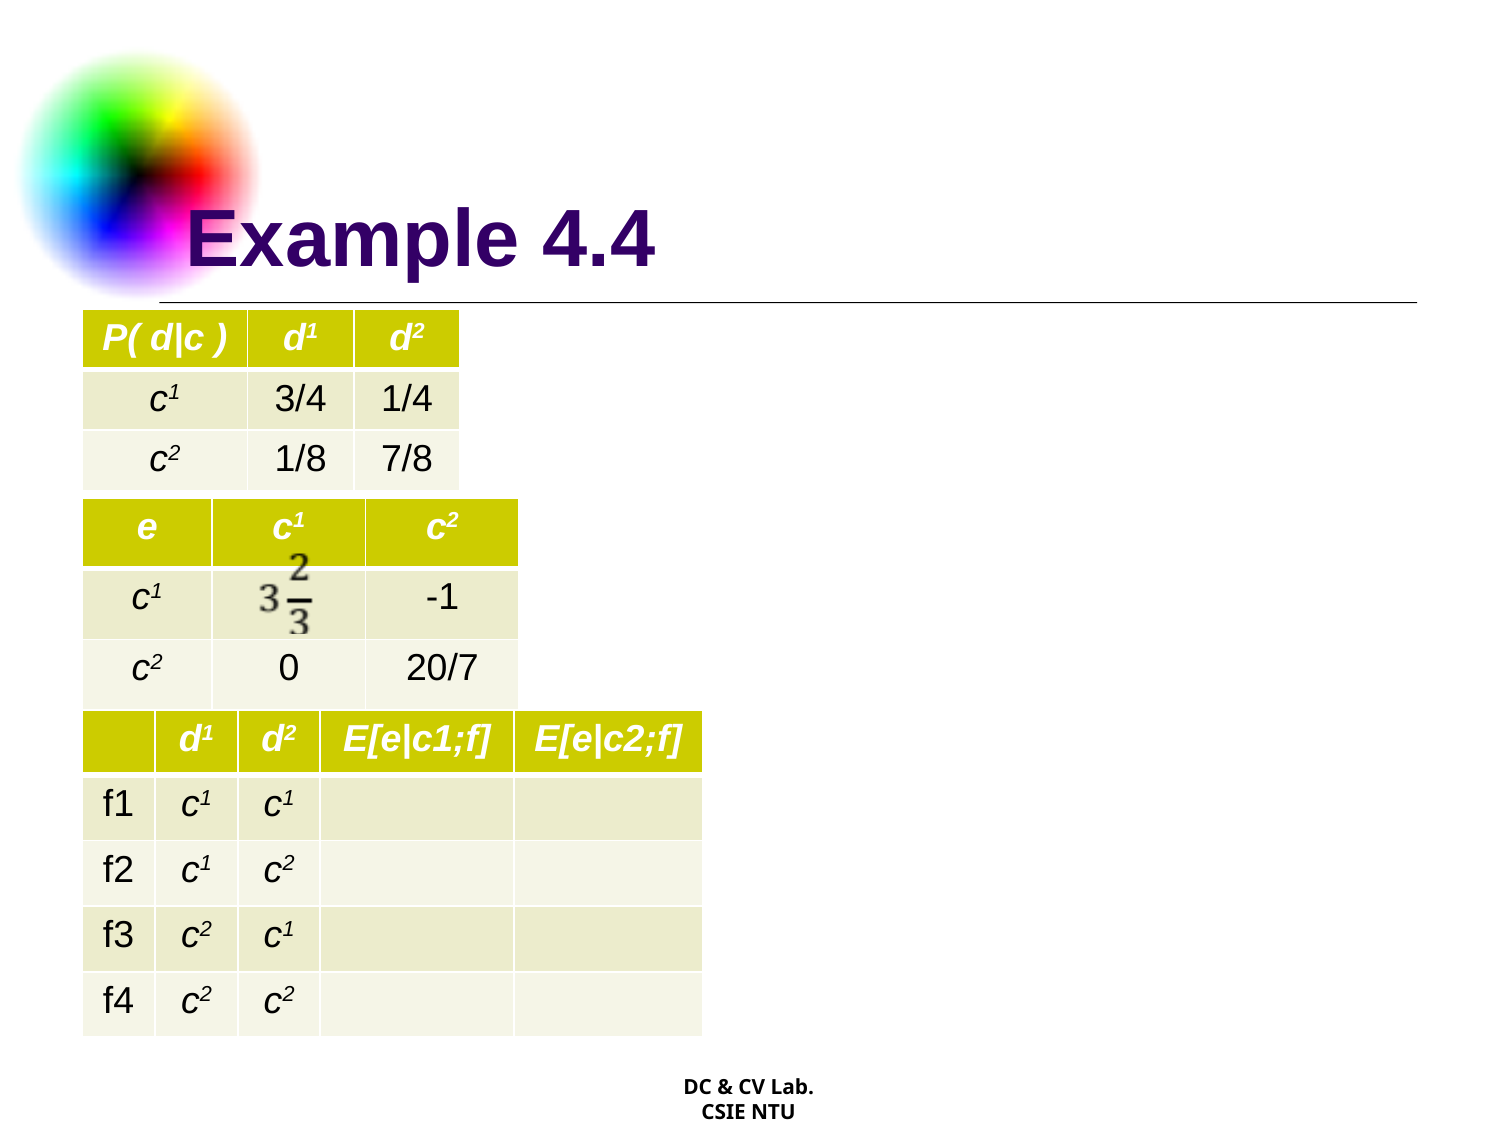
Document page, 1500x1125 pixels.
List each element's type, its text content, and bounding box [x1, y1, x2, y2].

table_cell 3/4 [248, 372, 353, 429]
table_cell [515, 973, 702, 1036]
table_cell [321, 973, 513, 1036]
table_cell [515, 778, 702, 840]
table_header d2 [239, 711, 319, 772]
table_header d1 [248, 310, 353, 367]
table_cell c1 [239, 907, 319, 971]
table_cell f4 [83, 973, 154, 1036]
table_header d2 [355, 310, 459, 367]
table_header d1 [156, 711, 237, 772]
table_header e [83, 499, 211, 548]
table_cell c2 [83, 645, 211, 709]
table_cell 0 [213, 645, 365, 709]
picture [0, 42, 272, 318]
table_header P( d|c ) [83, 310, 247, 367]
table_cell f3 [83, 907, 154, 971]
table_cell c1 [239, 778, 319, 840]
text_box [0, 550, 1093, 634]
table_header E[e|c2;f] [515, 711, 702, 772]
table_header [83, 711, 154, 772]
table_cell 20/7 [366, 645, 518, 709]
footer DC & CV Lab. CSIE NTU [511, 1066, 987, 1125]
table_cell [321, 907, 513, 971]
table_cell [321, 841, 513, 905]
table_header E[e|c1;f] [321, 711, 513, 772]
table_cell c1 [156, 841, 237, 905]
table_cell f1 [83, 778, 154, 840]
table_cell 1/8 [248, 431, 353, 490]
table_cell c2 [239, 973, 319, 1036]
table_header c1 [213, 499, 365, 548]
table_cell c1 [156, 778, 237, 840]
table_cell 1/4 [355, 372, 459, 429]
table_cell c2 [156, 907, 237, 971]
table_cell c2 [239, 841, 319, 905]
table_cell [515, 841, 702, 905]
table_cell [321, 778, 513, 840]
table_cell c1 [83, 372, 247, 429]
table_cell f2 [83, 841, 154, 905]
table_header c2 [366, 499, 518, 548]
table_cell c2 [83, 431, 247, 490]
title Example 4.4 [170, 77, 1500, 291]
table_cell c2 [156, 973, 237, 1036]
table_cell 7/8 [355, 431, 459, 490]
table_cell [515, 907, 702, 971]
